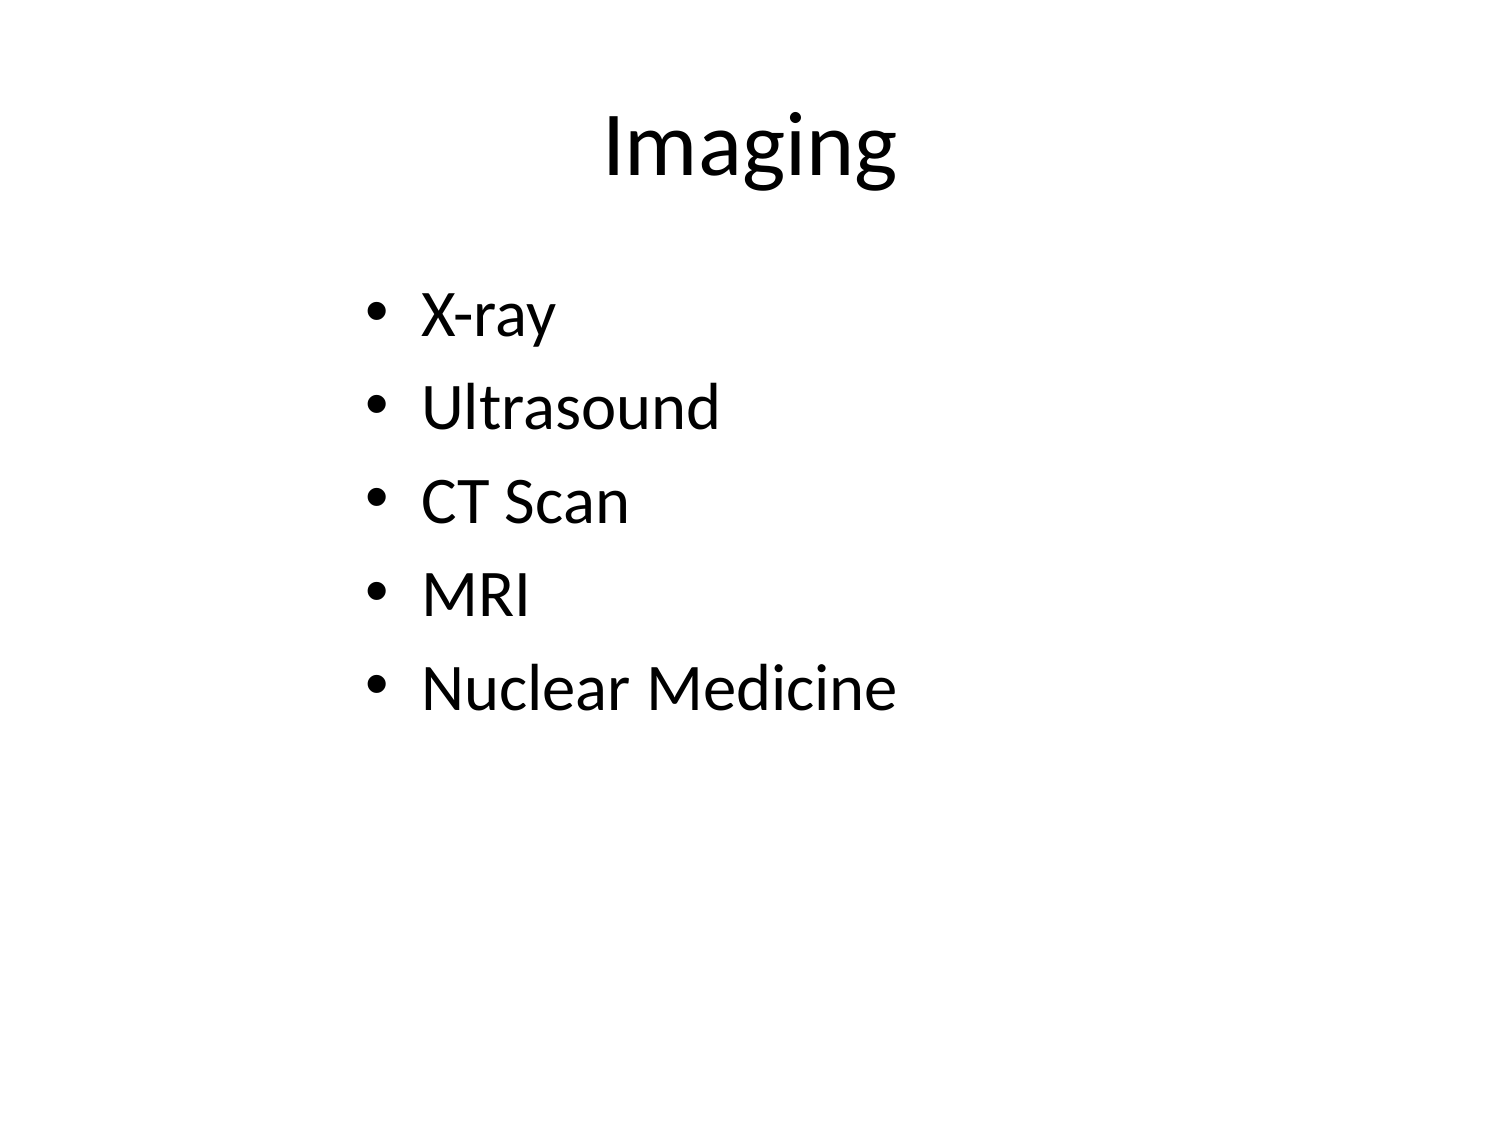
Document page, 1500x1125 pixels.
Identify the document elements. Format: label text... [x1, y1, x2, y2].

title Imaging [75, 45, 1425, 233]
list X-ray Ultrasound CT Scan MRI Nuclear Medicine [350, 262, 938, 1005]
